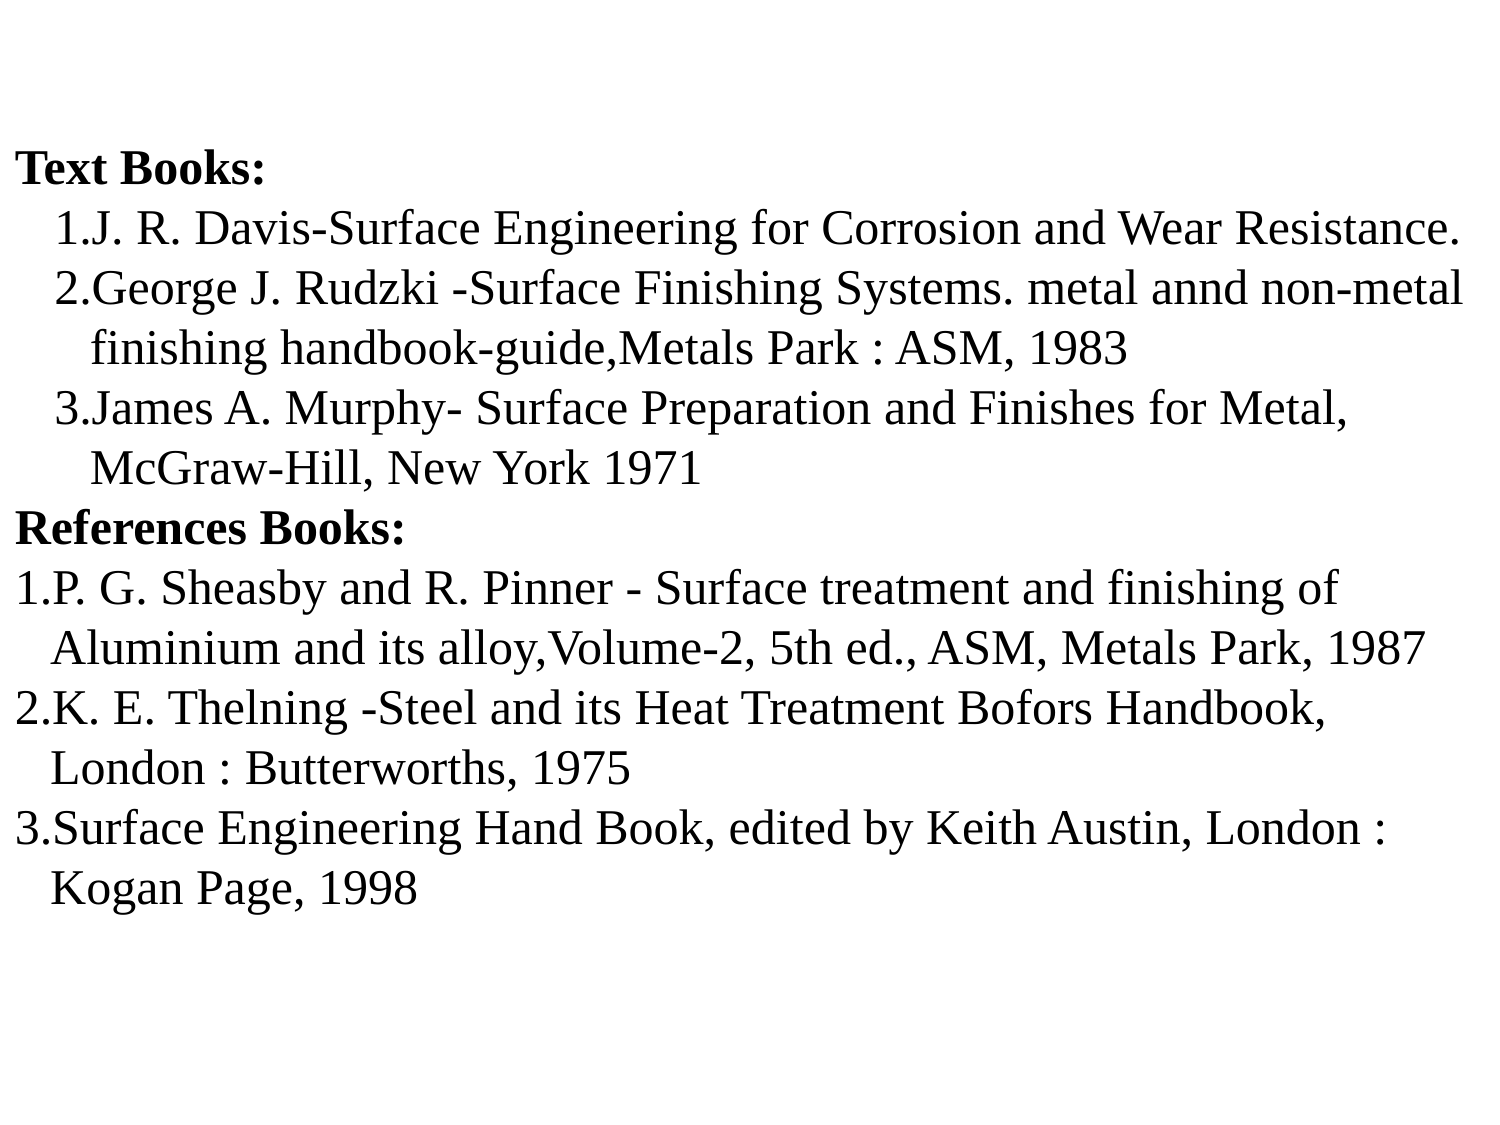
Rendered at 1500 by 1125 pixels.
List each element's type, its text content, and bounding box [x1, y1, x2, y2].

text_box Text Books: J. R. Davis-Surface Engineering for Corrosion and Wear Resistance. George J. Rudzki -Surface Finishing Systems. metal annd non-metal finishing handbook-guide,Metals Park : ASM, 1983 James A. Murphy- Surface Preparation and Finishes for Metal, McGraw-Hill, New York 1971 References Books: P. G. Sheasby and R. Pinner - Surface treatment and finishing of Aluminium and its alloy,Volume-2, 5th ed., ASM, Metals Park, 1987 K. E. Thelning -Steel and its Heat Treatment Bofors Handbook, London : Butterworths, 1975 Surface Engineering Hand Book, edited by Keith Austin, London : Kogan Page, 1998 [0, 134, 1500, 975]
